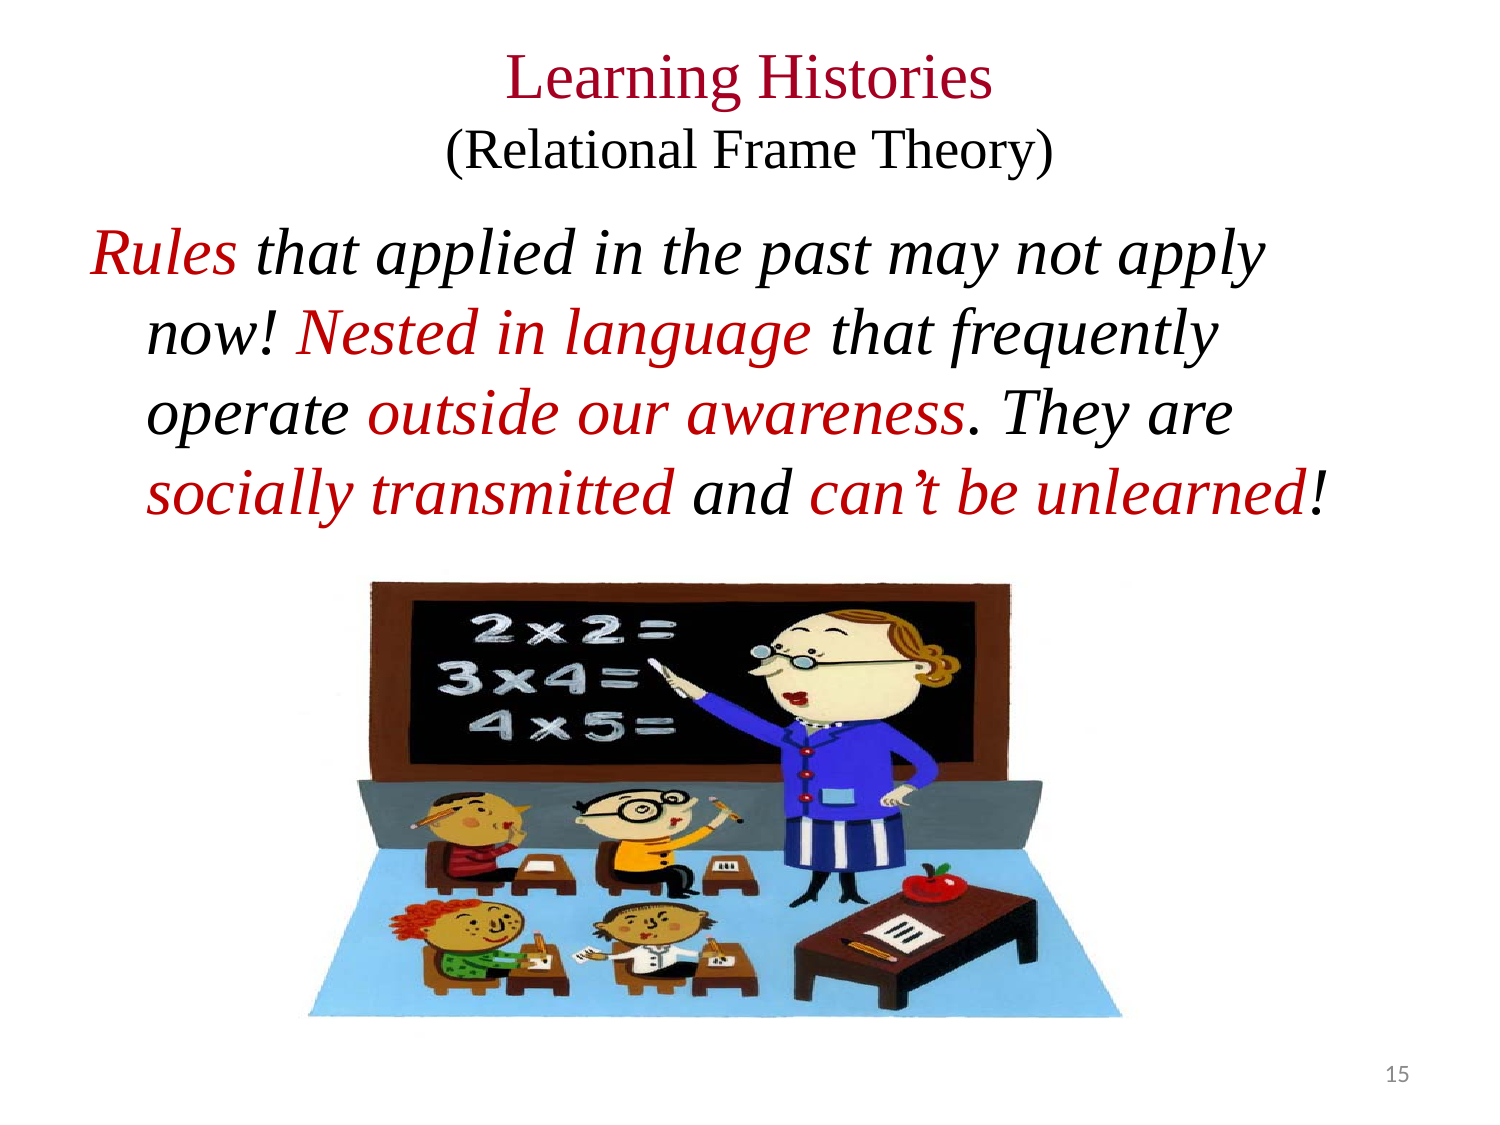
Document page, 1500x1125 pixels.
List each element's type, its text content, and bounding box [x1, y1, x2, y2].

list Rules that applied in the past may not apply now! Nested in language that frequently operate outside our awareness. They are socially transmitted and can’t be unlearned! [75, 200, 1425, 1005]
title Learning Histories (Relational Frame Theory) [75, 24, 1425, 188]
picture [287, 562, 1138, 1038]
slide_number 15 [1074, 1042, 1425, 1103]
